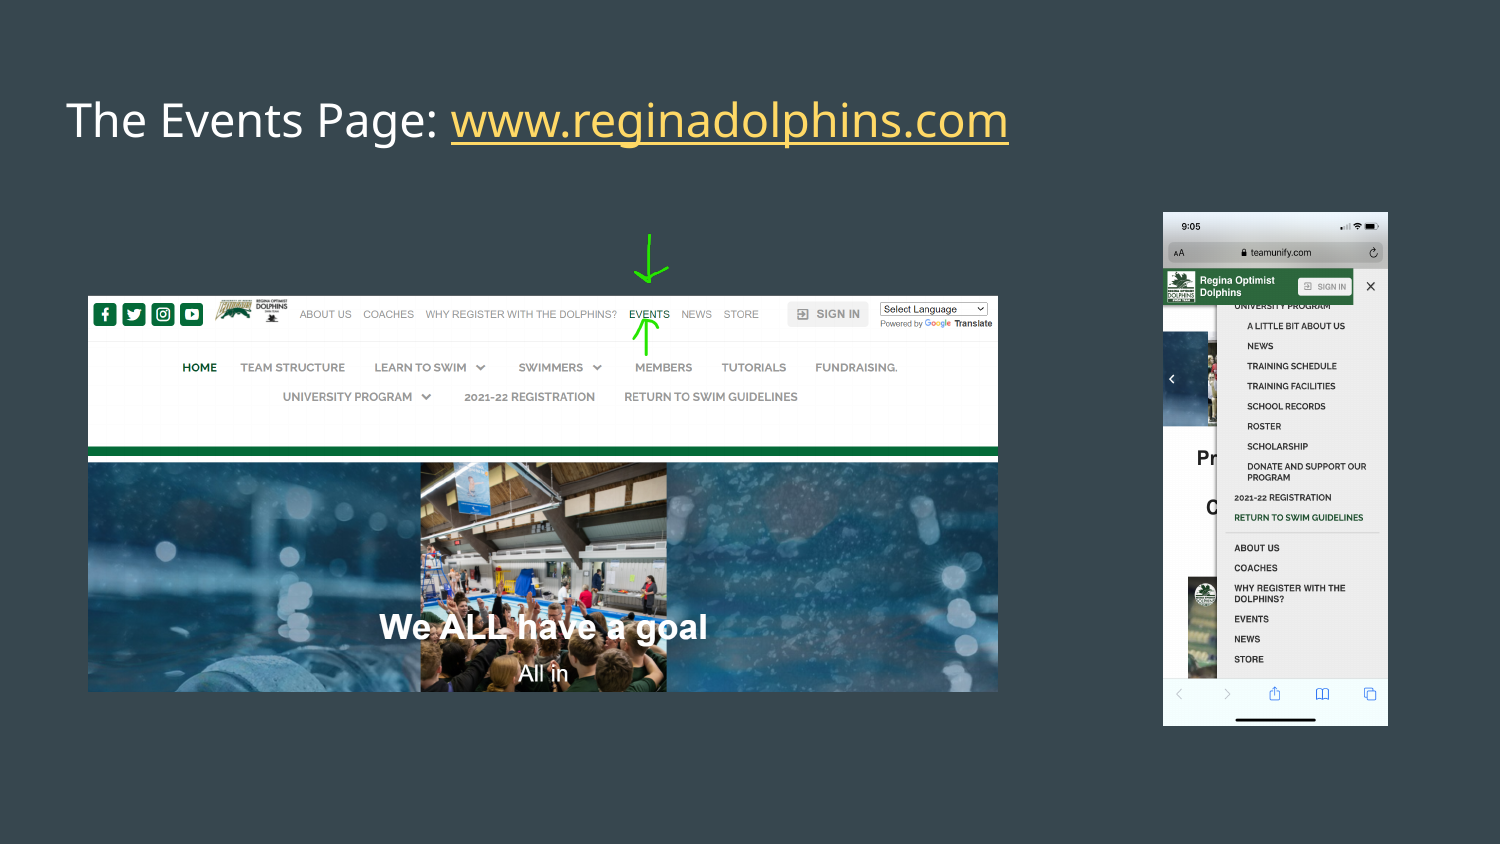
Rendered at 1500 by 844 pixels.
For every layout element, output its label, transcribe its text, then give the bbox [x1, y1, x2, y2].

title The Events Page: www.reginadolphins.com [51, 72, 1449, 167]
picture [88, 233, 998, 693]
picture [1162, 212, 1389, 726]
